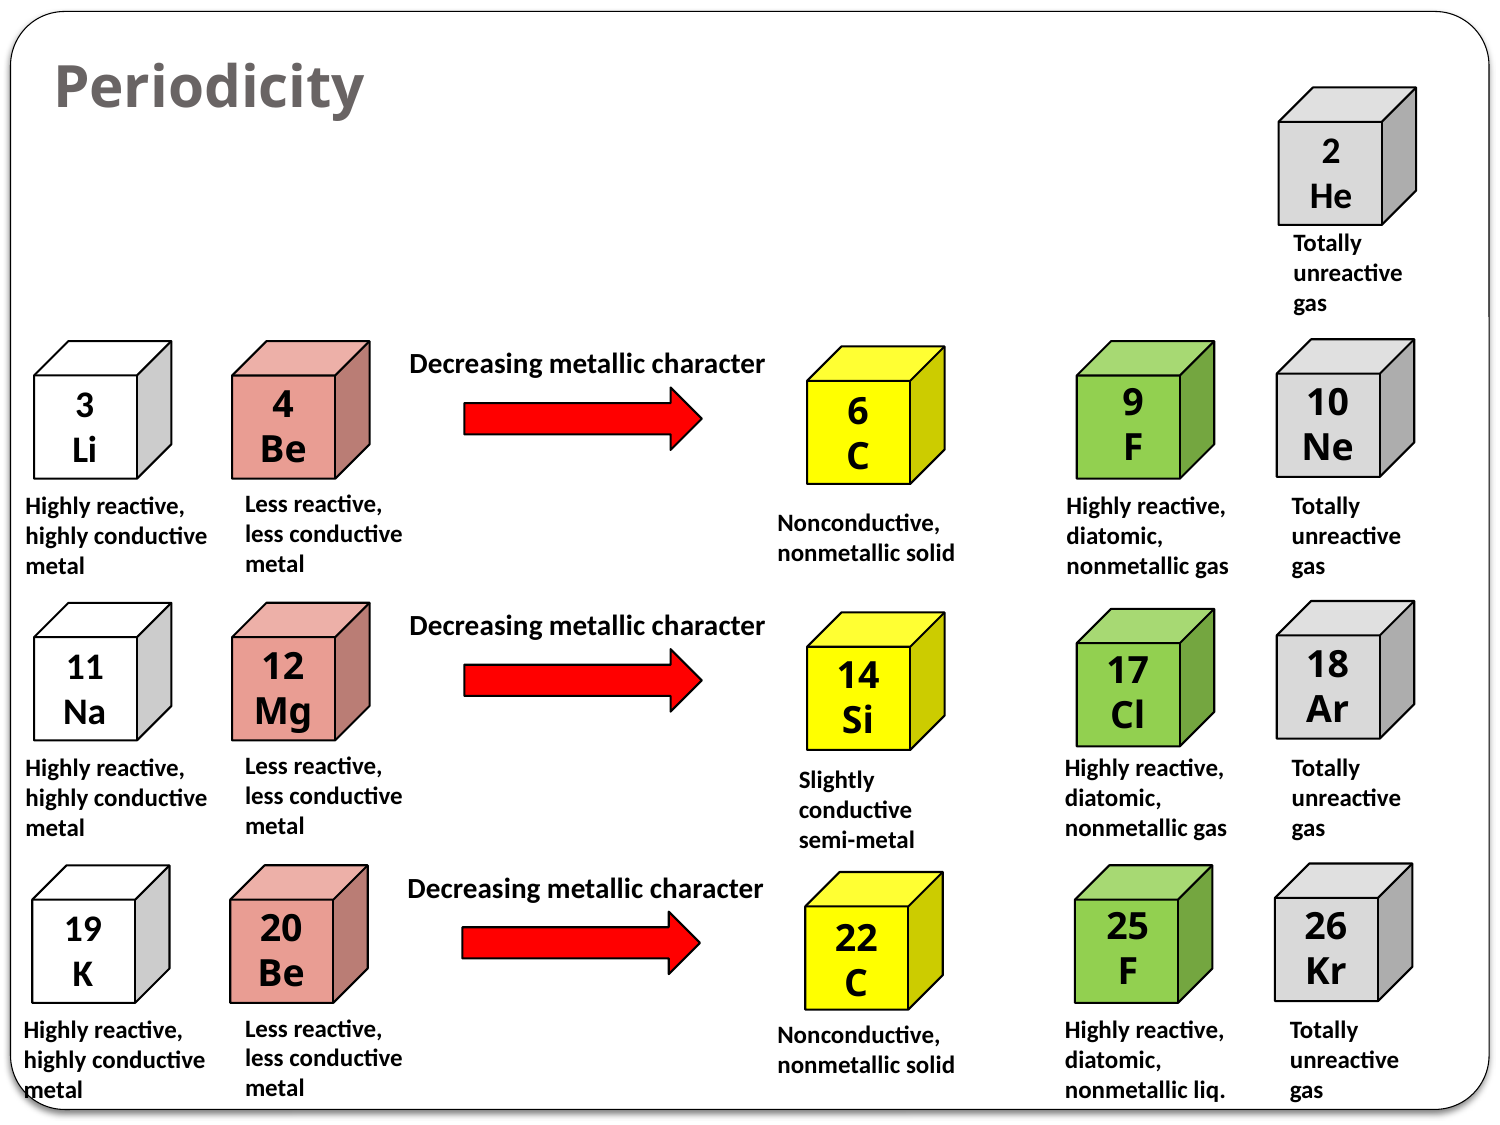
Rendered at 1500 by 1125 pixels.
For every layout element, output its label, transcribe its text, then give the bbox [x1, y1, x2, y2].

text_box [1274, 87, 1454, 326]
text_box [8, 861, 1451, 1113]
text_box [10, 598, 1453, 861]
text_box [10, 337, 1453, 589]
title Periodicity [38, 40, 1389, 135]
